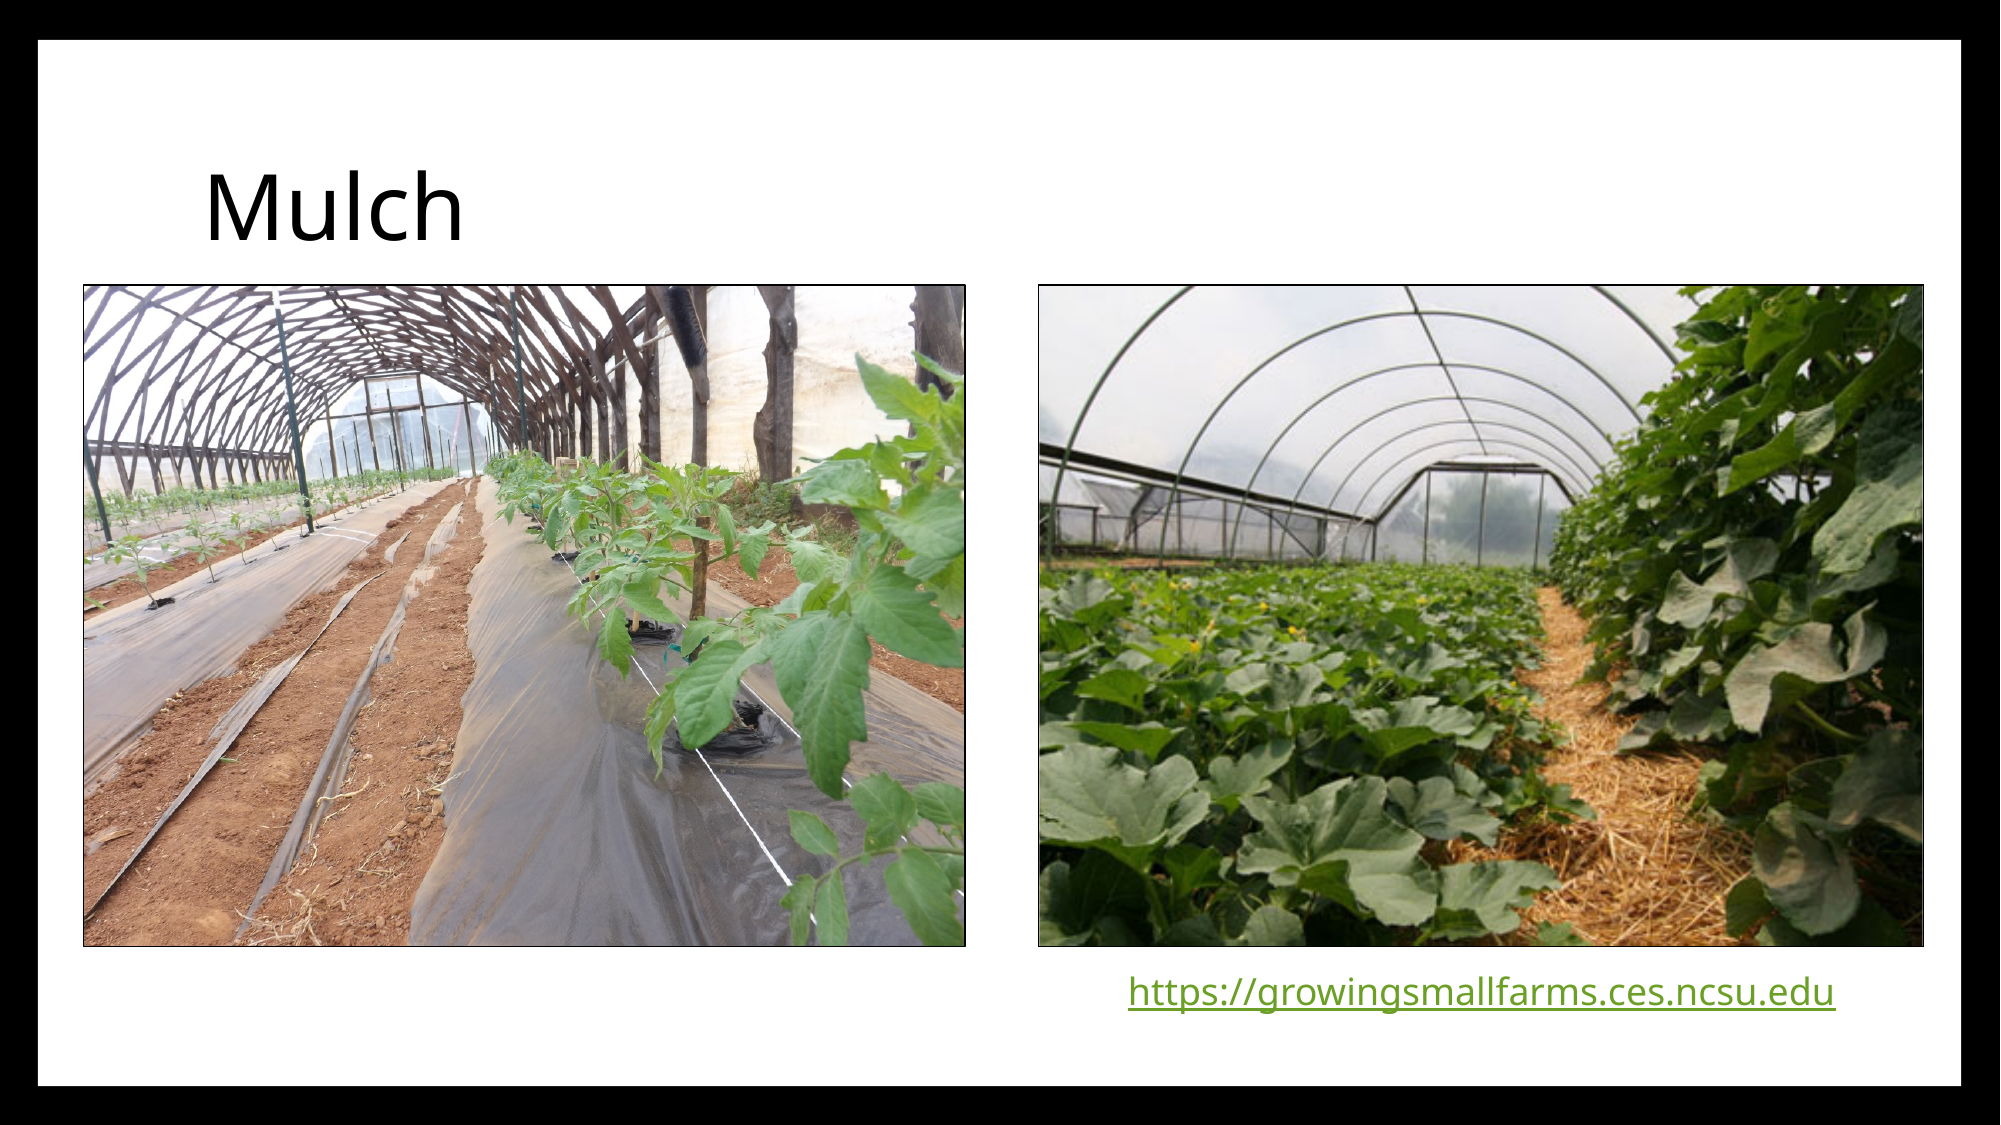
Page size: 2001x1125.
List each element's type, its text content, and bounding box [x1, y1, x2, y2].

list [1039, 285, 1924, 947]
text_box https://growingsmallfarms.ces.ncsu.edu [1086, 960, 1878, 1027]
title Mulch [187, 99, 1808, 323]
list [84, 285, 965, 947]
